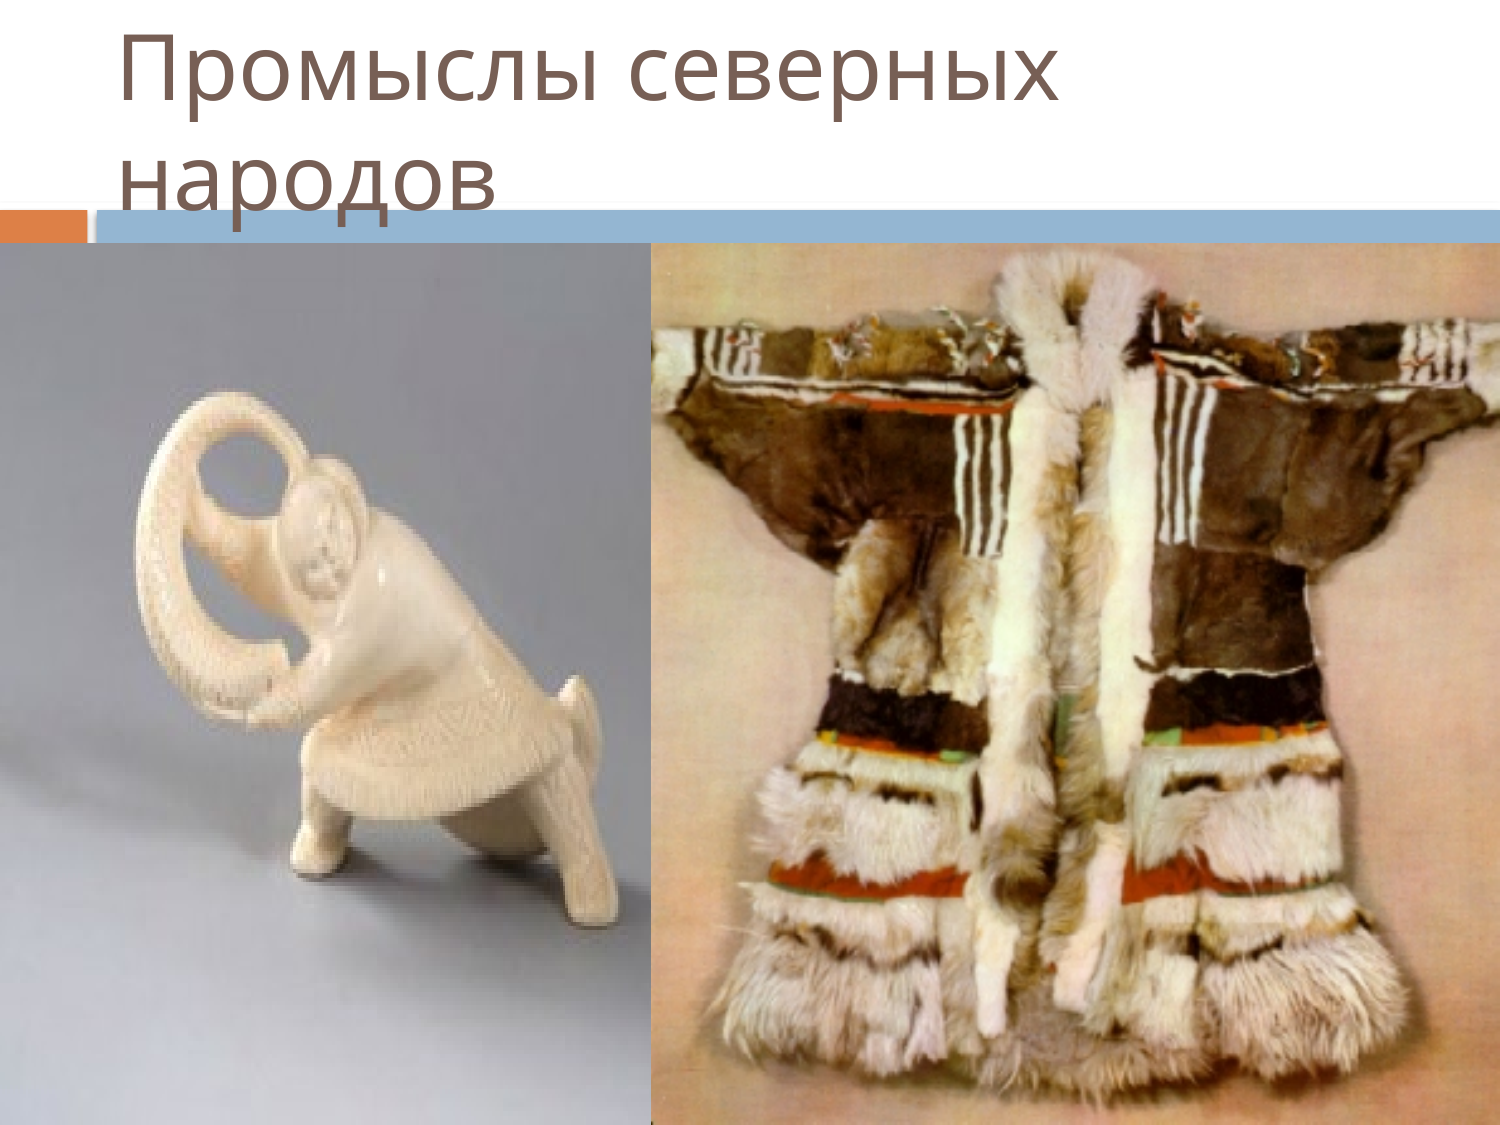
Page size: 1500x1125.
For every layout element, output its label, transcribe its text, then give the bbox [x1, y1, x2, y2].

title Промыслы северных народов [100, 37, 1438, 200]
picture [0, 243, 1500, 1125]
